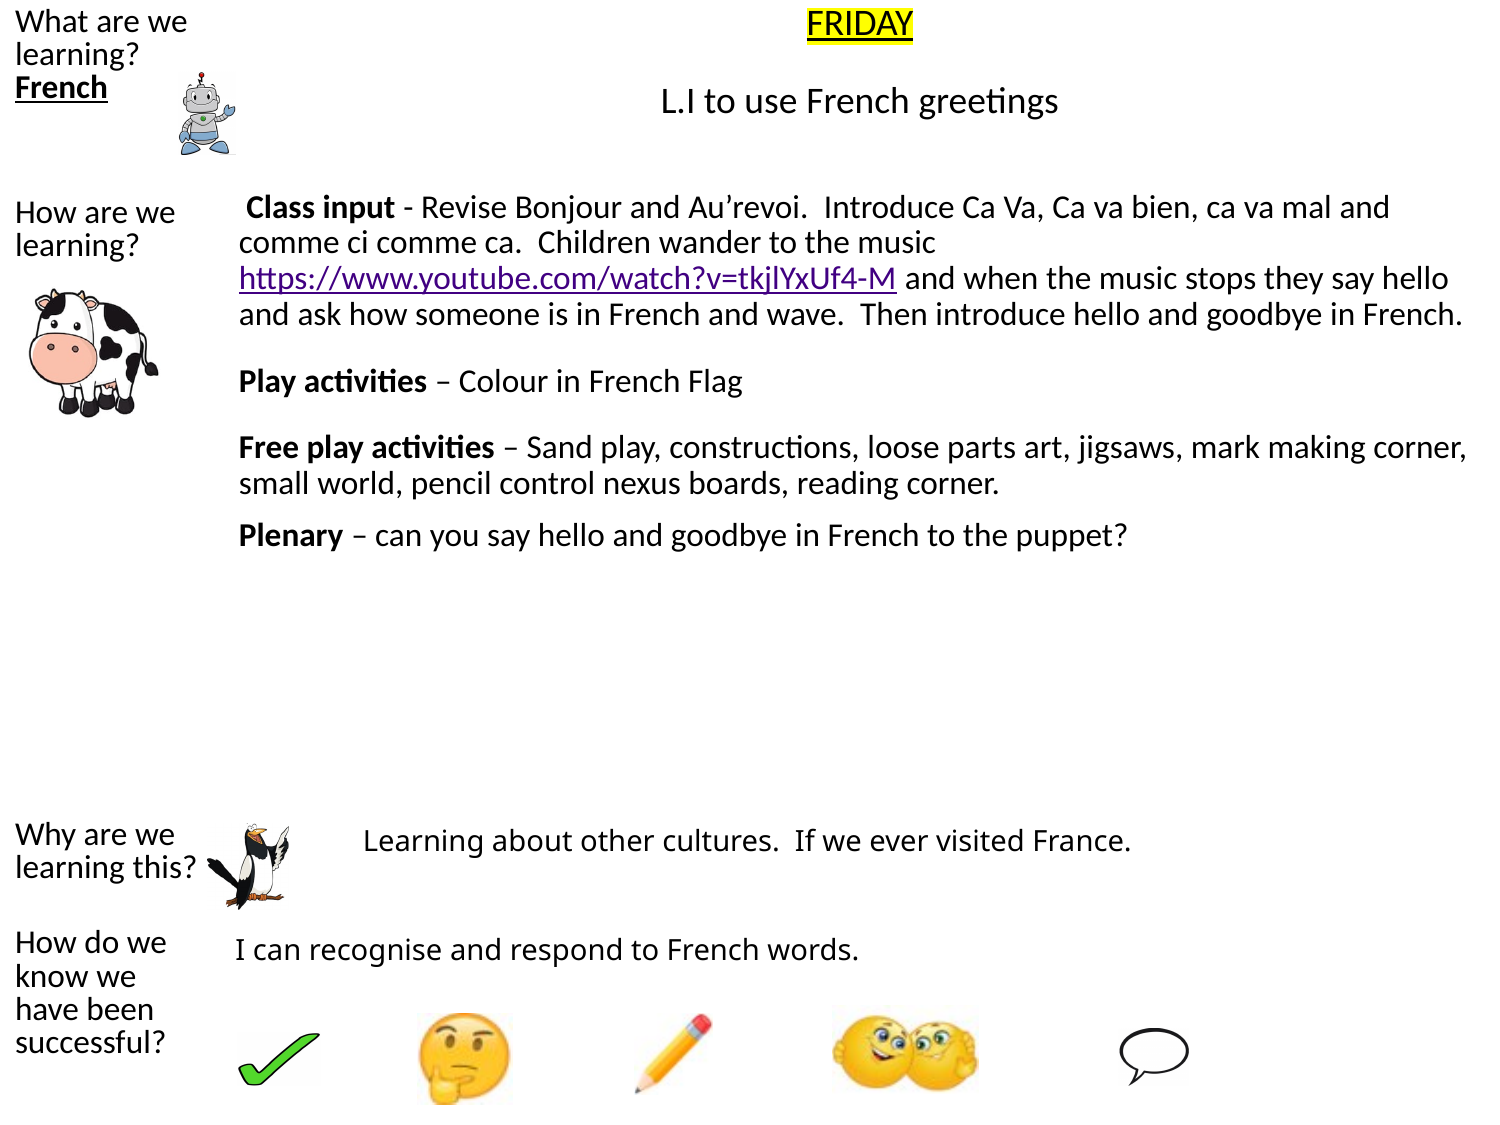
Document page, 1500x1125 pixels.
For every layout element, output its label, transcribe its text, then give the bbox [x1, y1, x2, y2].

table_cell Class input - Revise Bonjour and Au’revoi. Introduce Ca Va, Ca va bien, ca va mal and comme ci comme ca. Children wander to the music https://www.youtube.com/watch?v=tkjlYxUf4-M and when the music stops they say hello and ask how someone is in French and wave. Then introduce hello and goodbye in French. Play activities – Colour in French Flag Free play activities – Sand play, constructions, loose parts art, jigsaws, mark making corner, small world, pencil control nexus boards, reading corner. Plenary – can you say hello and goodbye in French to the puppet? [220, 191, 1500, 813]
table_cell Learning about other cultures. If we ever visited France. [220, 813, 1500, 921]
picture [28, 286, 162, 422]
picture [832, 1004, 980, 1104]
table_cell How do we know we have been successful? [0, 921, 220, 1125]
table_cell Why are we learning this? [0, 813, 220, 921]
picture [178, 70, 236, 155]
table_header What are we learning? French [0, 0, 220, 191]
table_header FRIDAY L.I to use French greetings [220, 0, 1500, 191]
picture [1118, 1028, 1189, 1086]
picture [237, 1032, 321, 1086]
picture [417, 1012, 513, 1106]
table_cell I can recognise and respond to French words. [220, 921, 1500, 1125]
picture [633, 1012, 714, 1096]
picture [206, 823, 289, 910]
table_cell How are we learning? [0, 191, 220, 813]
